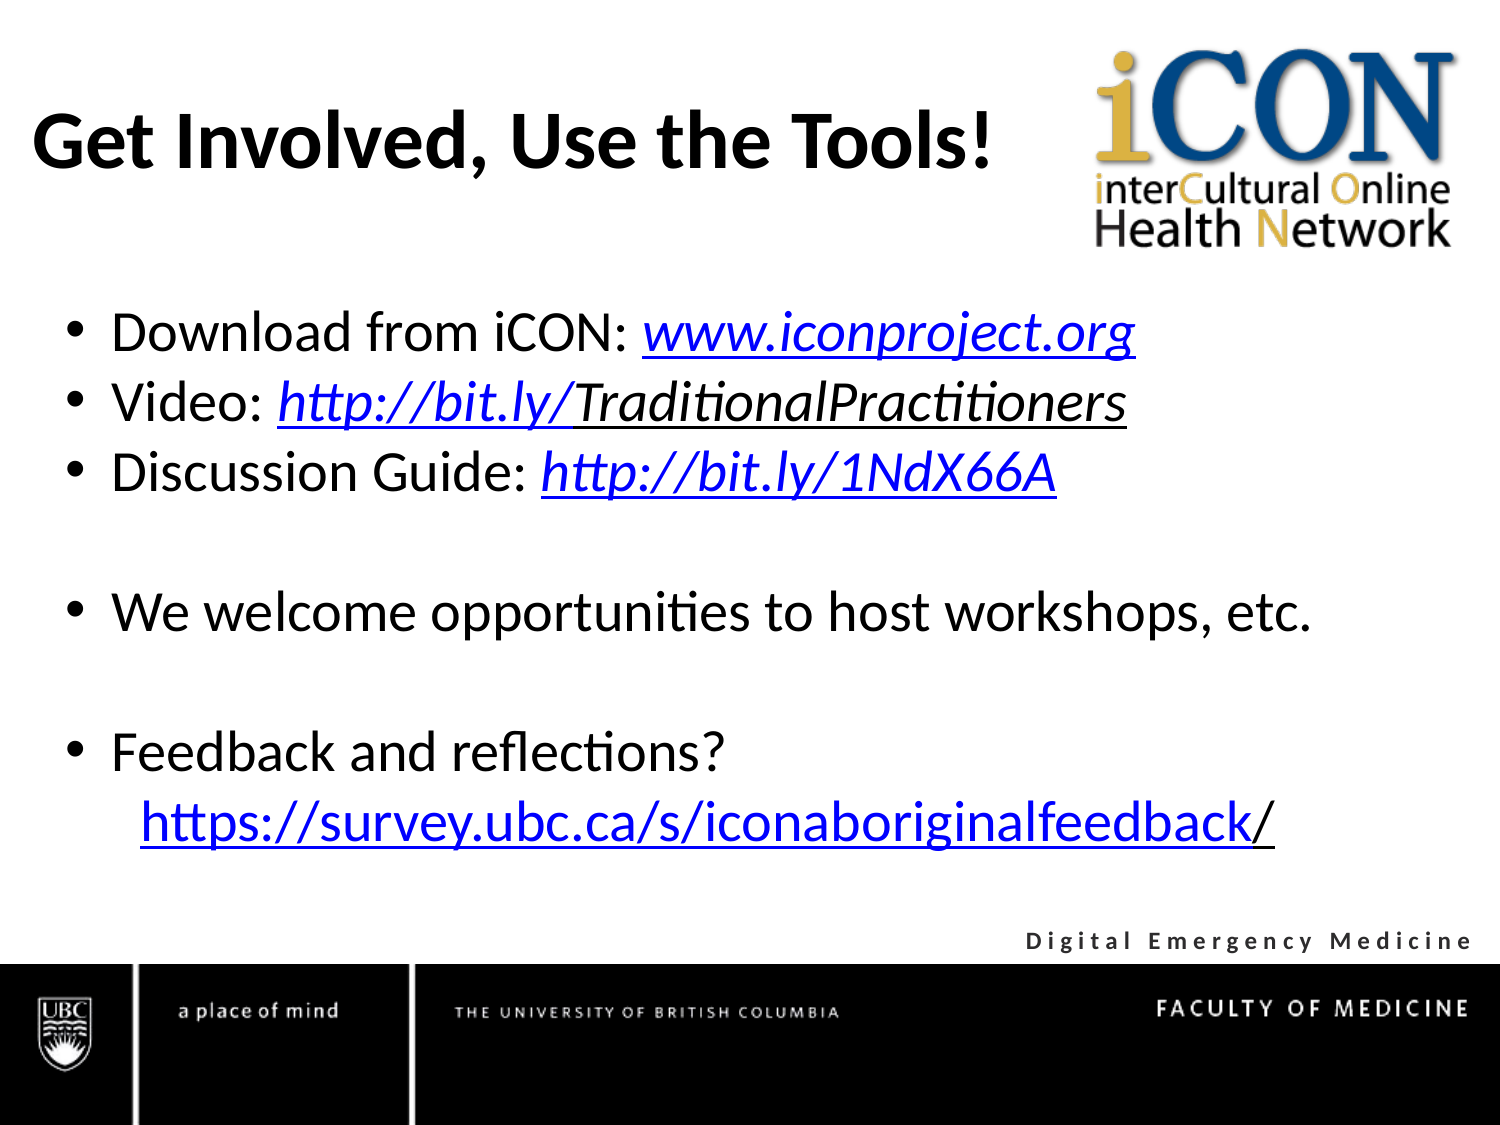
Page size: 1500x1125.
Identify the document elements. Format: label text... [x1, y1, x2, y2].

picture [1050, 0, 1500, 292]
list Get Involved, Use the Tools! [17, 78, 1081, 220]
text_box Digital Emergency Medicine [996, 917, 1500, 962]
text_box Download from iCON: www.iconproject.org Video: http://bit.ly/TraditionalPractitioners Discussion Guide: http://bit.ly/1NdX66A We welcome opportunities to host workshops, etc. Feedback and reflections? https://survey.ubc.ca/s/iconaboriginalfeedback/ [50, 286, 1425, 931]
picture [0, 964, 1500, 1125]
